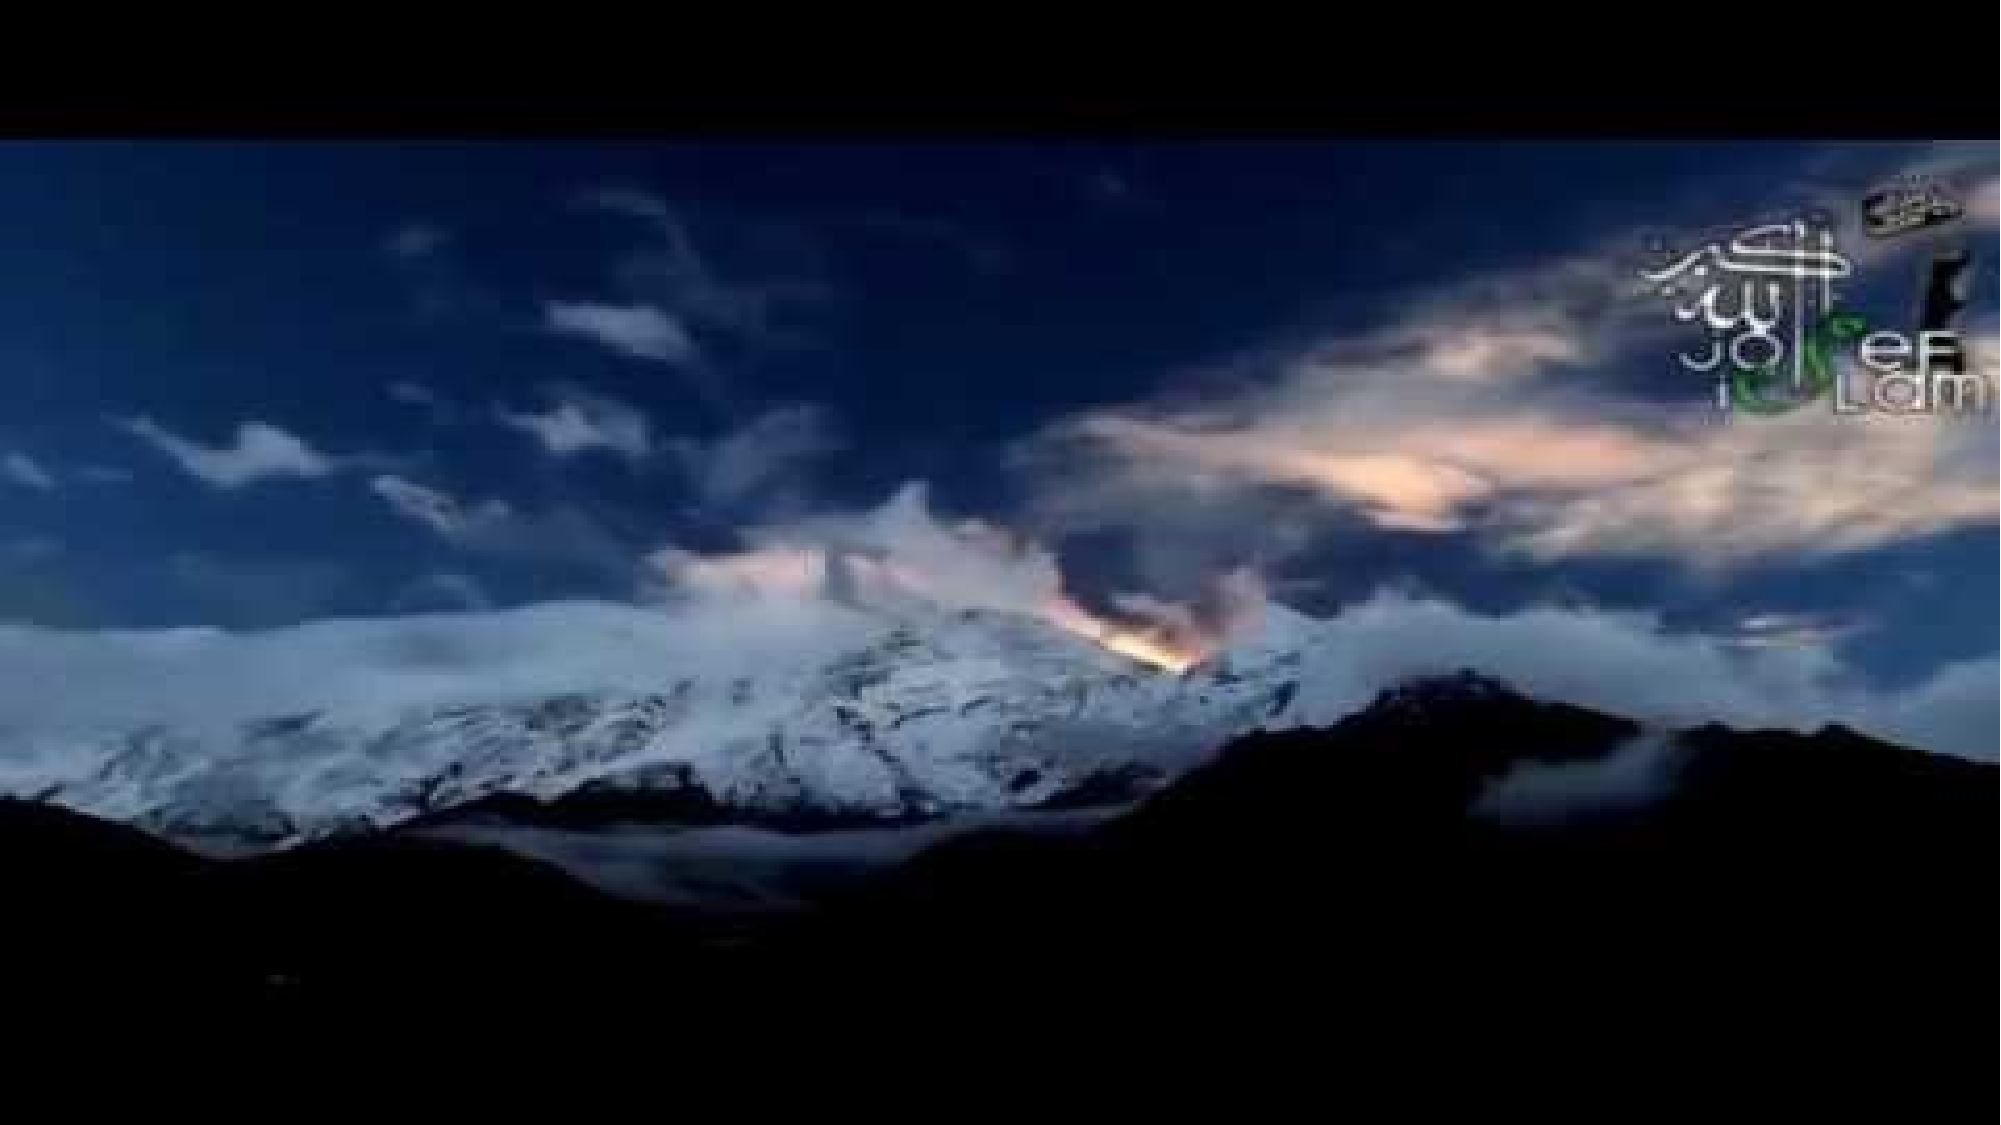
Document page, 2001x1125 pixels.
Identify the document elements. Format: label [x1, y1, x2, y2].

text_box [0, 0, 2000, 1125]
